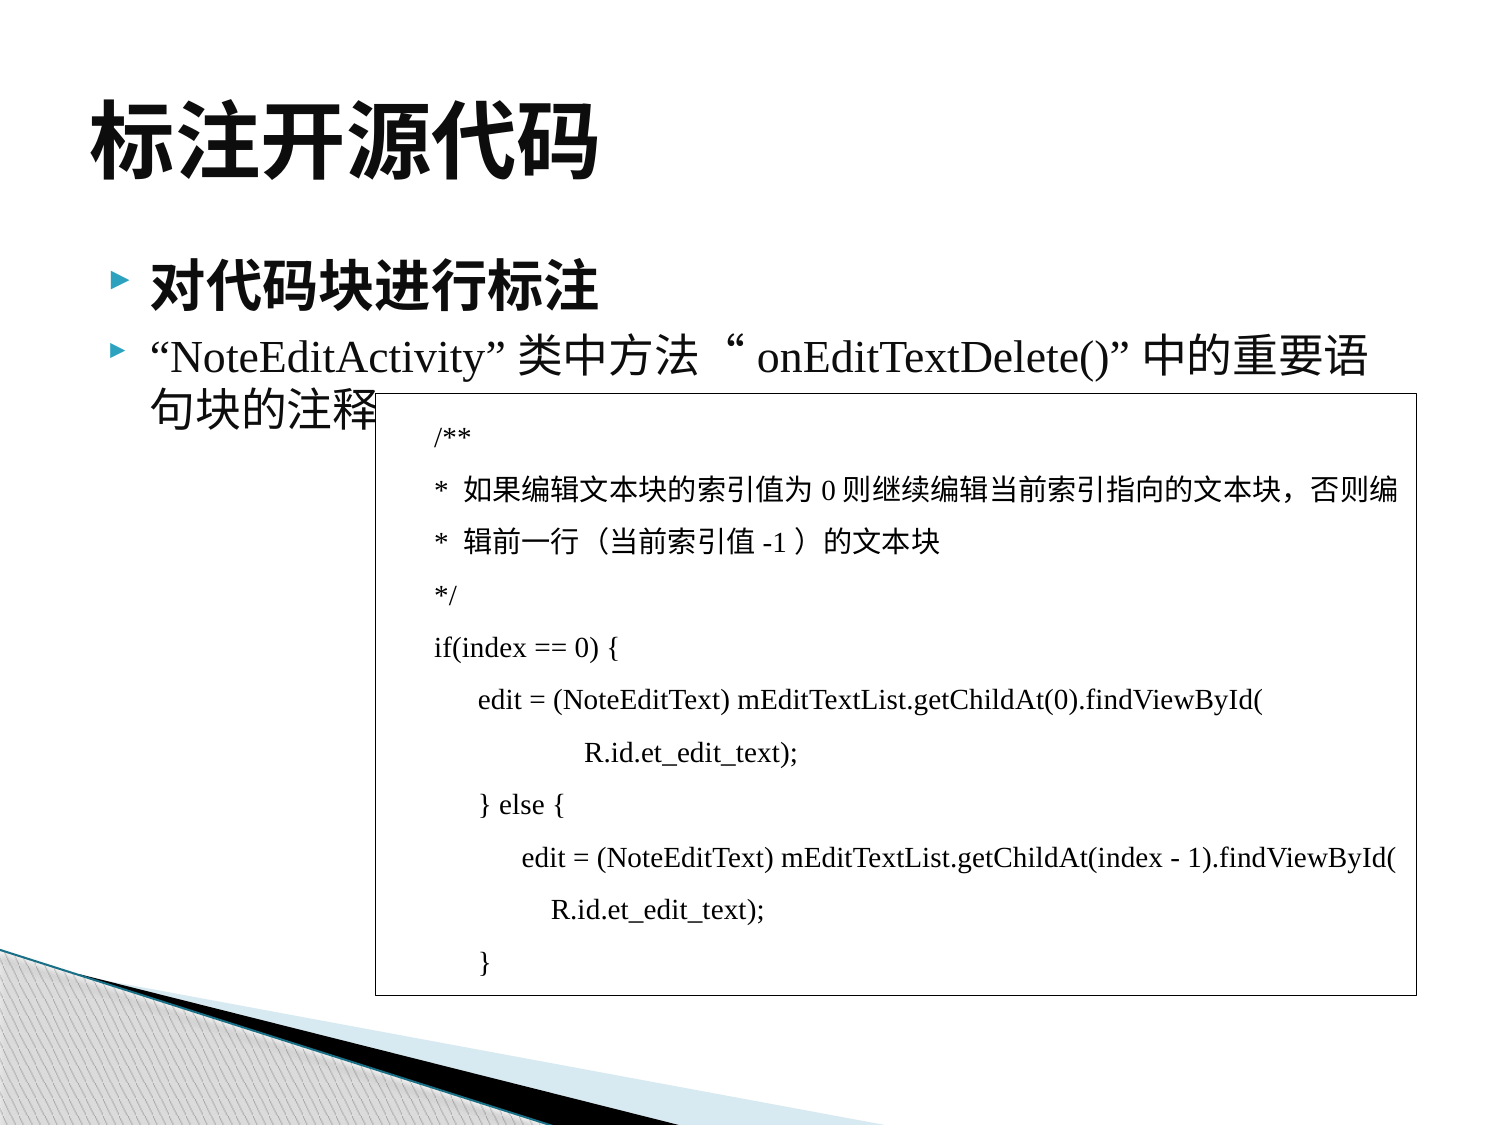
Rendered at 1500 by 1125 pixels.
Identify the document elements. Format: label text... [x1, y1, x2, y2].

title 标注开源代码 [75, 45, 1425, 233]
text_box /** * 如果编辑文本块的索引值为0则继续编辑当前索引指向的文本块，否则编 * 辑前一行（当前索引值-1）的文本块 */ if(index == 0) { edit = (NoteEditText) mEditTextList.getChildAt(0).findViewById( R.id.et_edit_text); } else { edit = (NoteEditText) mEditTextList.getChildAt(index - 1).findViewById( R.id.et_edit_text); } [375, 393, 1417, 996]
list 对代码块进行标注 “NoteEditActivity”类中方法“onEditTextDelete()”中的重要语句块的注释 [75, 243, 1425, 986]
